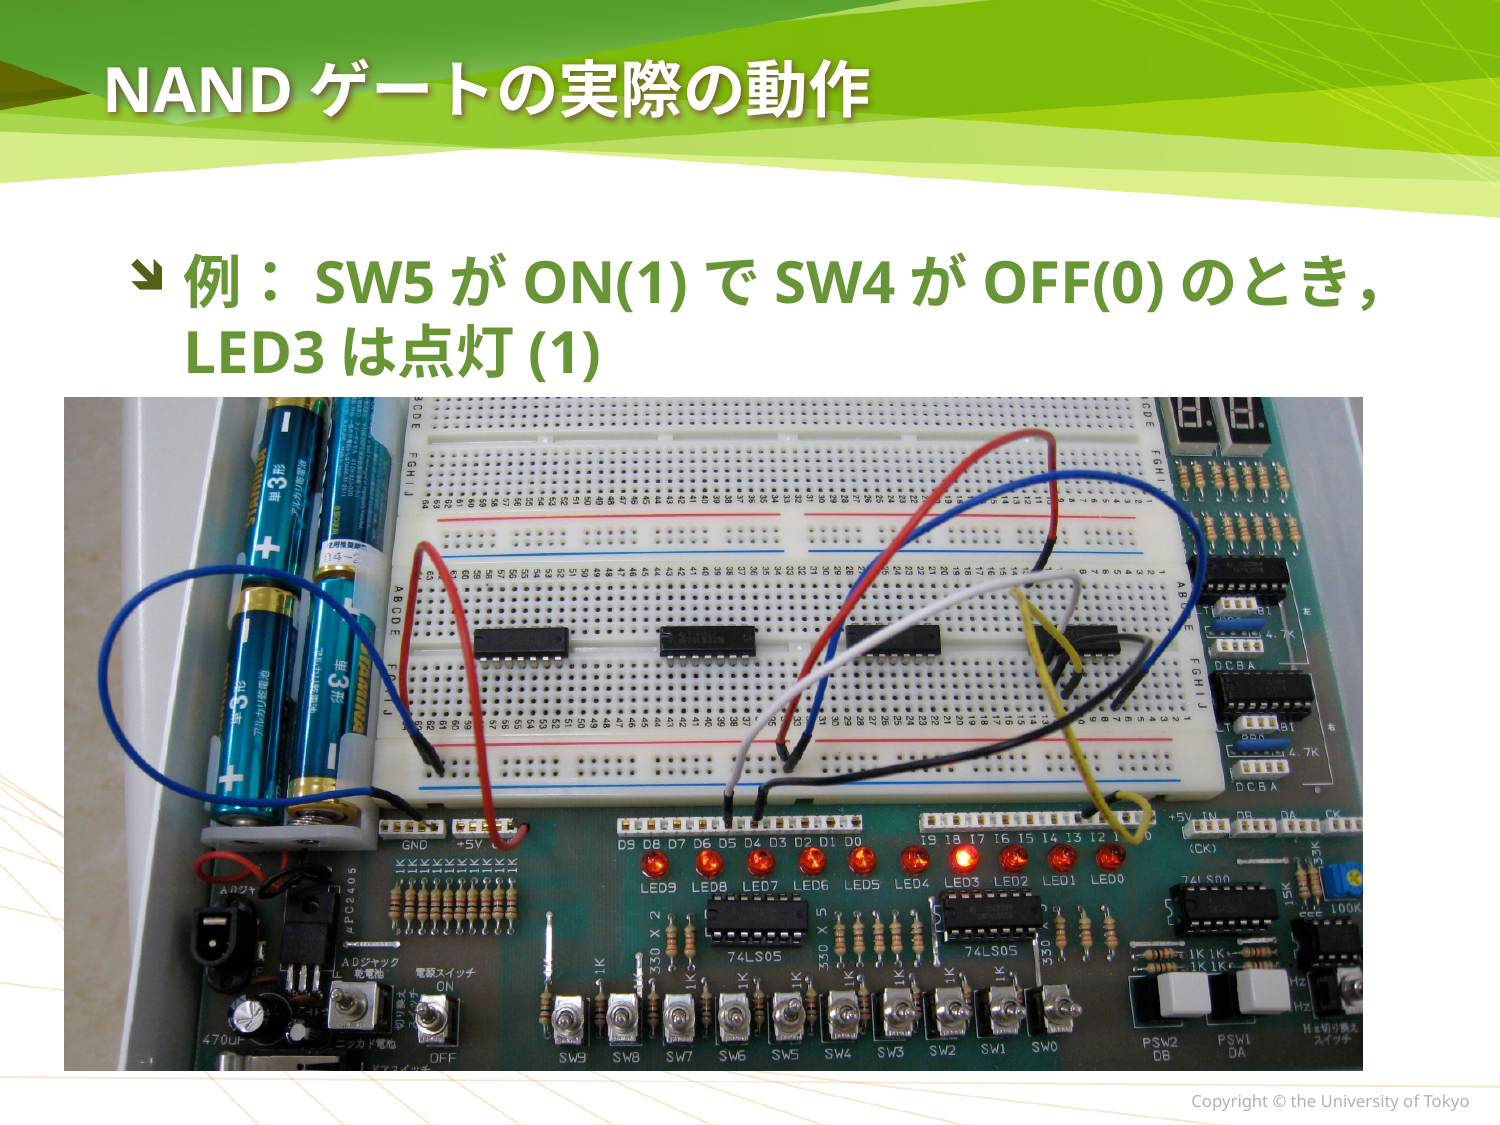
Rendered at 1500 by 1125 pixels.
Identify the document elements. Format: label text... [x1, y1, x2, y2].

picture [0, 0, 1500, 1125]
title NANDゲートの実際の動作 [87, 41, 1450, 135]
list 例：SW5がON(1)でSW4がOFF(0)のとき，LED3は点灯(1) [112, 237, 1450, 1070]
